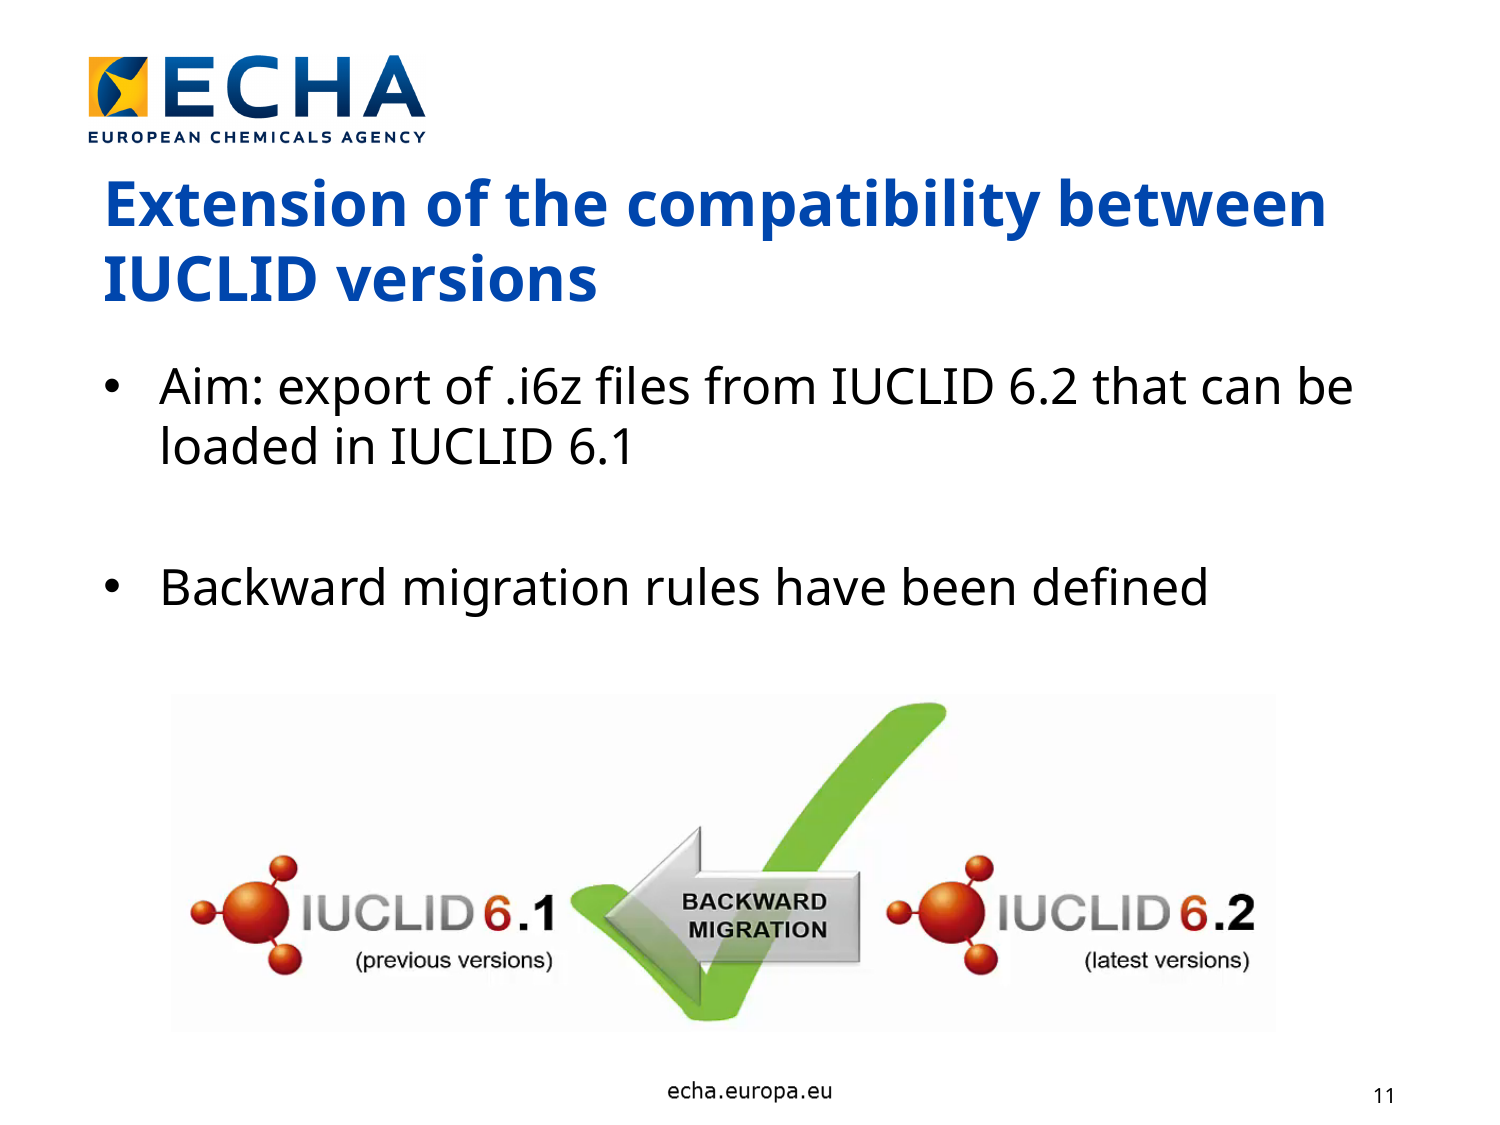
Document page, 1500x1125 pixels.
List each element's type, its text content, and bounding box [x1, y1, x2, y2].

picture [88, 54, 426, 144]
list Aim: export of .i6z files from IUCLID 6.2 that can be loaded in IUCLID 6.1 Backward migration rules have been defined [88, 347, 1430, 660]
picture [170, 693, 1276, 1032]
list Extension of the compatibility between IUCLID versions [88, 156, 1412, 245]
picture [620, 1070, 880, 1125]
slide_number 11 [1175, 1074, 1412, 1125]
